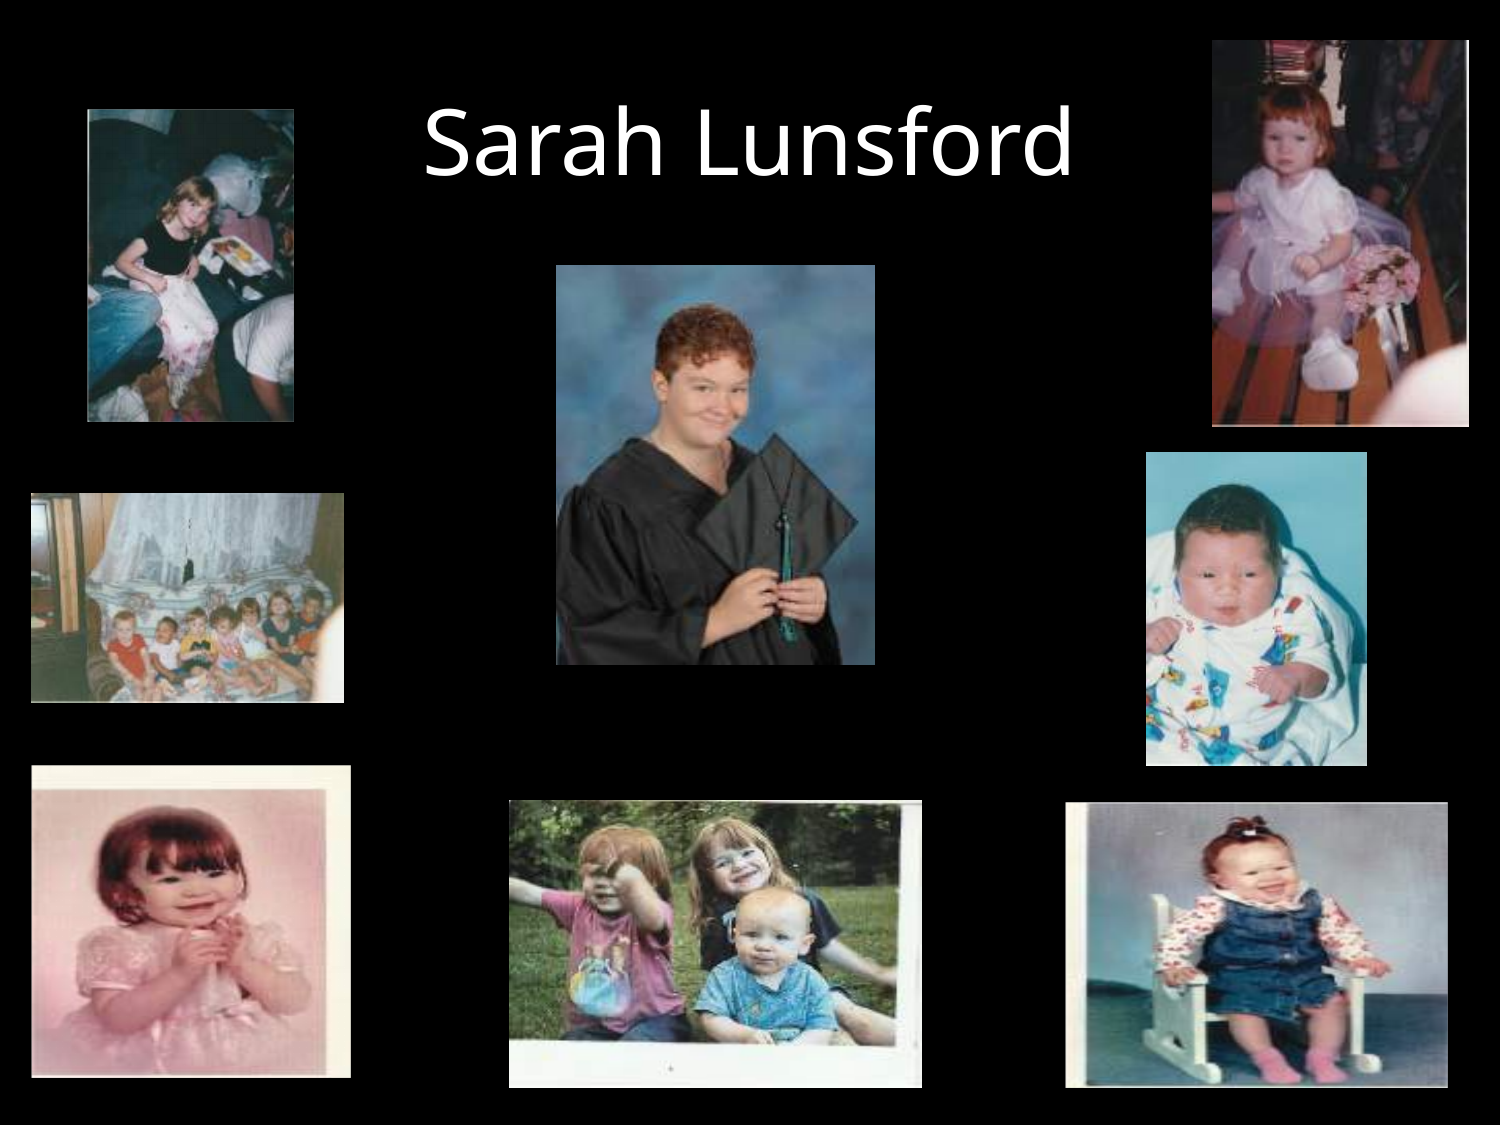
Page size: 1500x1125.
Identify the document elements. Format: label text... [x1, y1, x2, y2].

picture [509, 800, 922, 1088]
picture [30, 493, 344, 704]
title Sarah Lunsford [75, 45, 1207, 233]
picture [1066, 452, 1447, 1125]
picture [32, 761, 350, 1082]
picture [1212, 40, 1470, 427]
picture [555, 265, 876, 665]
picture [34, 110, 348, 421]
